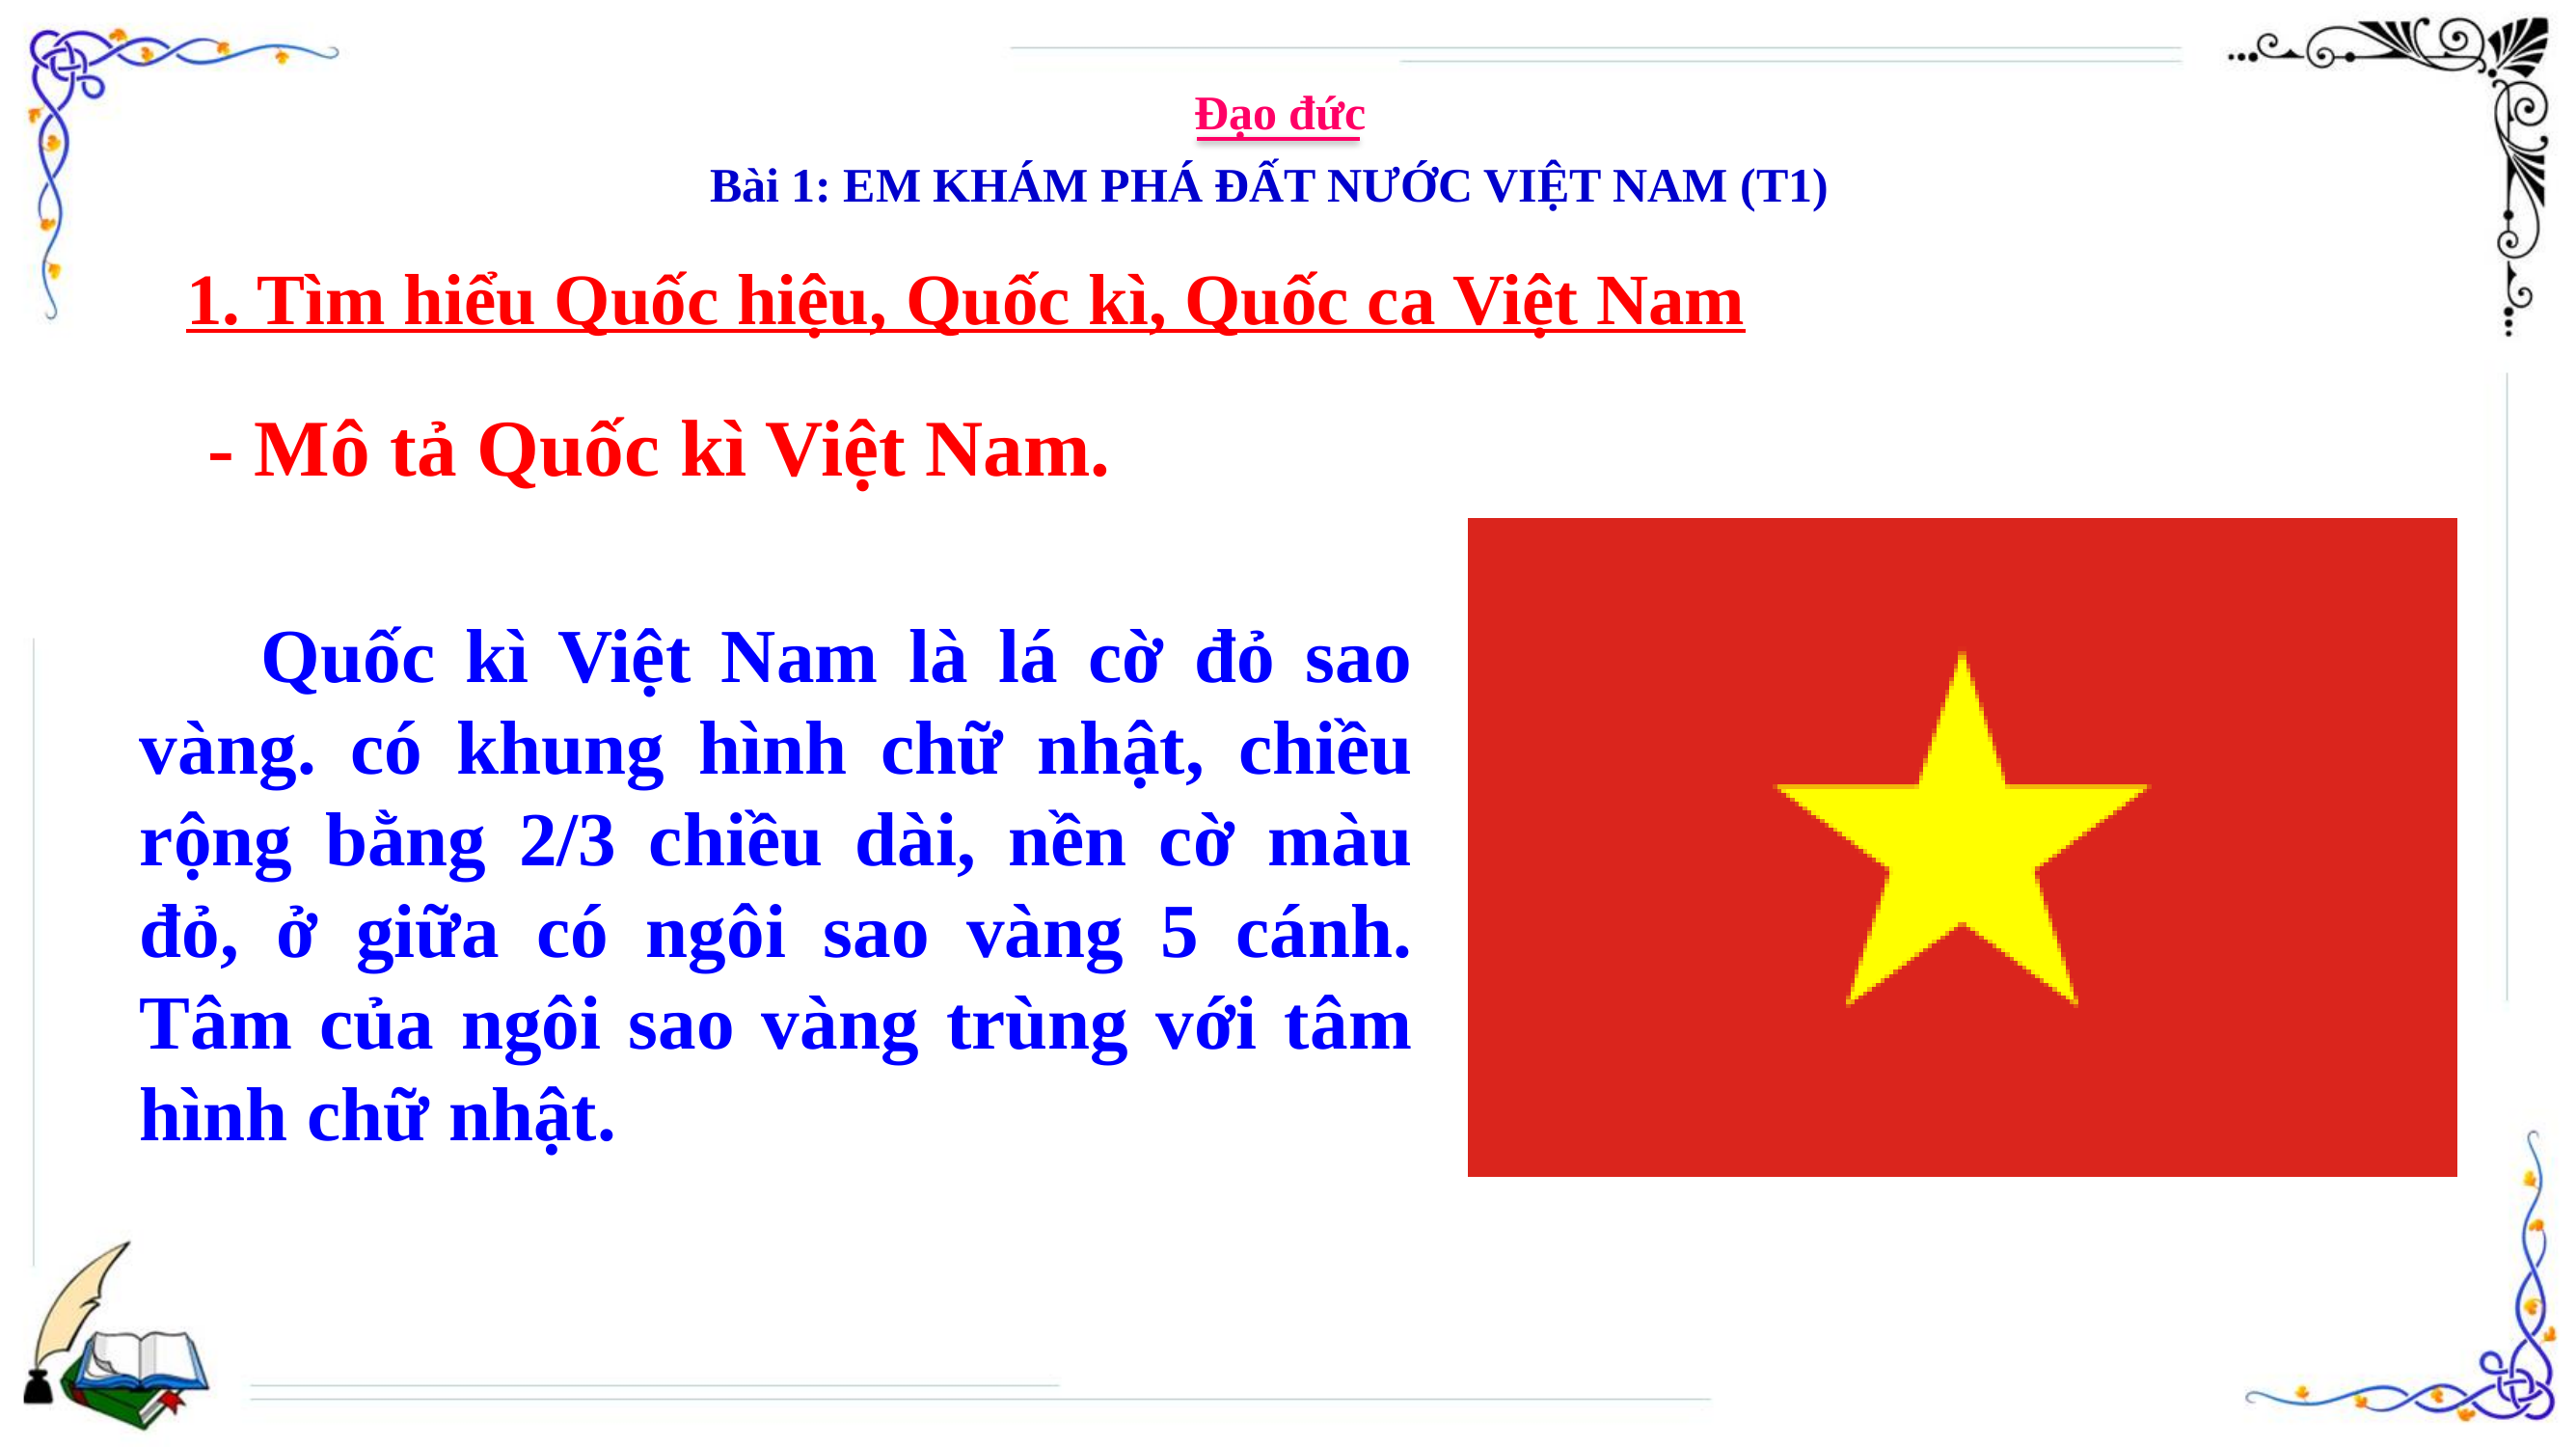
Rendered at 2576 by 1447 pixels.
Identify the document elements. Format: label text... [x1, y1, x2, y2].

picture [0, 0, 2576, 1447]
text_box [587, 73, 1951, 224]
text_box 1. Tìm hiểu Quốc hiệu, Quốc kì, Quốc ca Việt Nam [163, 240, 2035, 351]
text_box - Mô tả Quốc kì Việt Nam. [193, 388, 1126, 500]
text_box Quốc kì Việt Nam là lá cờ đỏ sao vàng. có khung hình chữ nhật, chiều rộng bằng 2/3 chiều dài, nền cờ màu đỏ, ở giữa có ngôi sao vàng 5 cánh. Tâm của ngôi sao vàng trùng với tâm hình chữ nhật. [125, 599, 1428, 1164]
